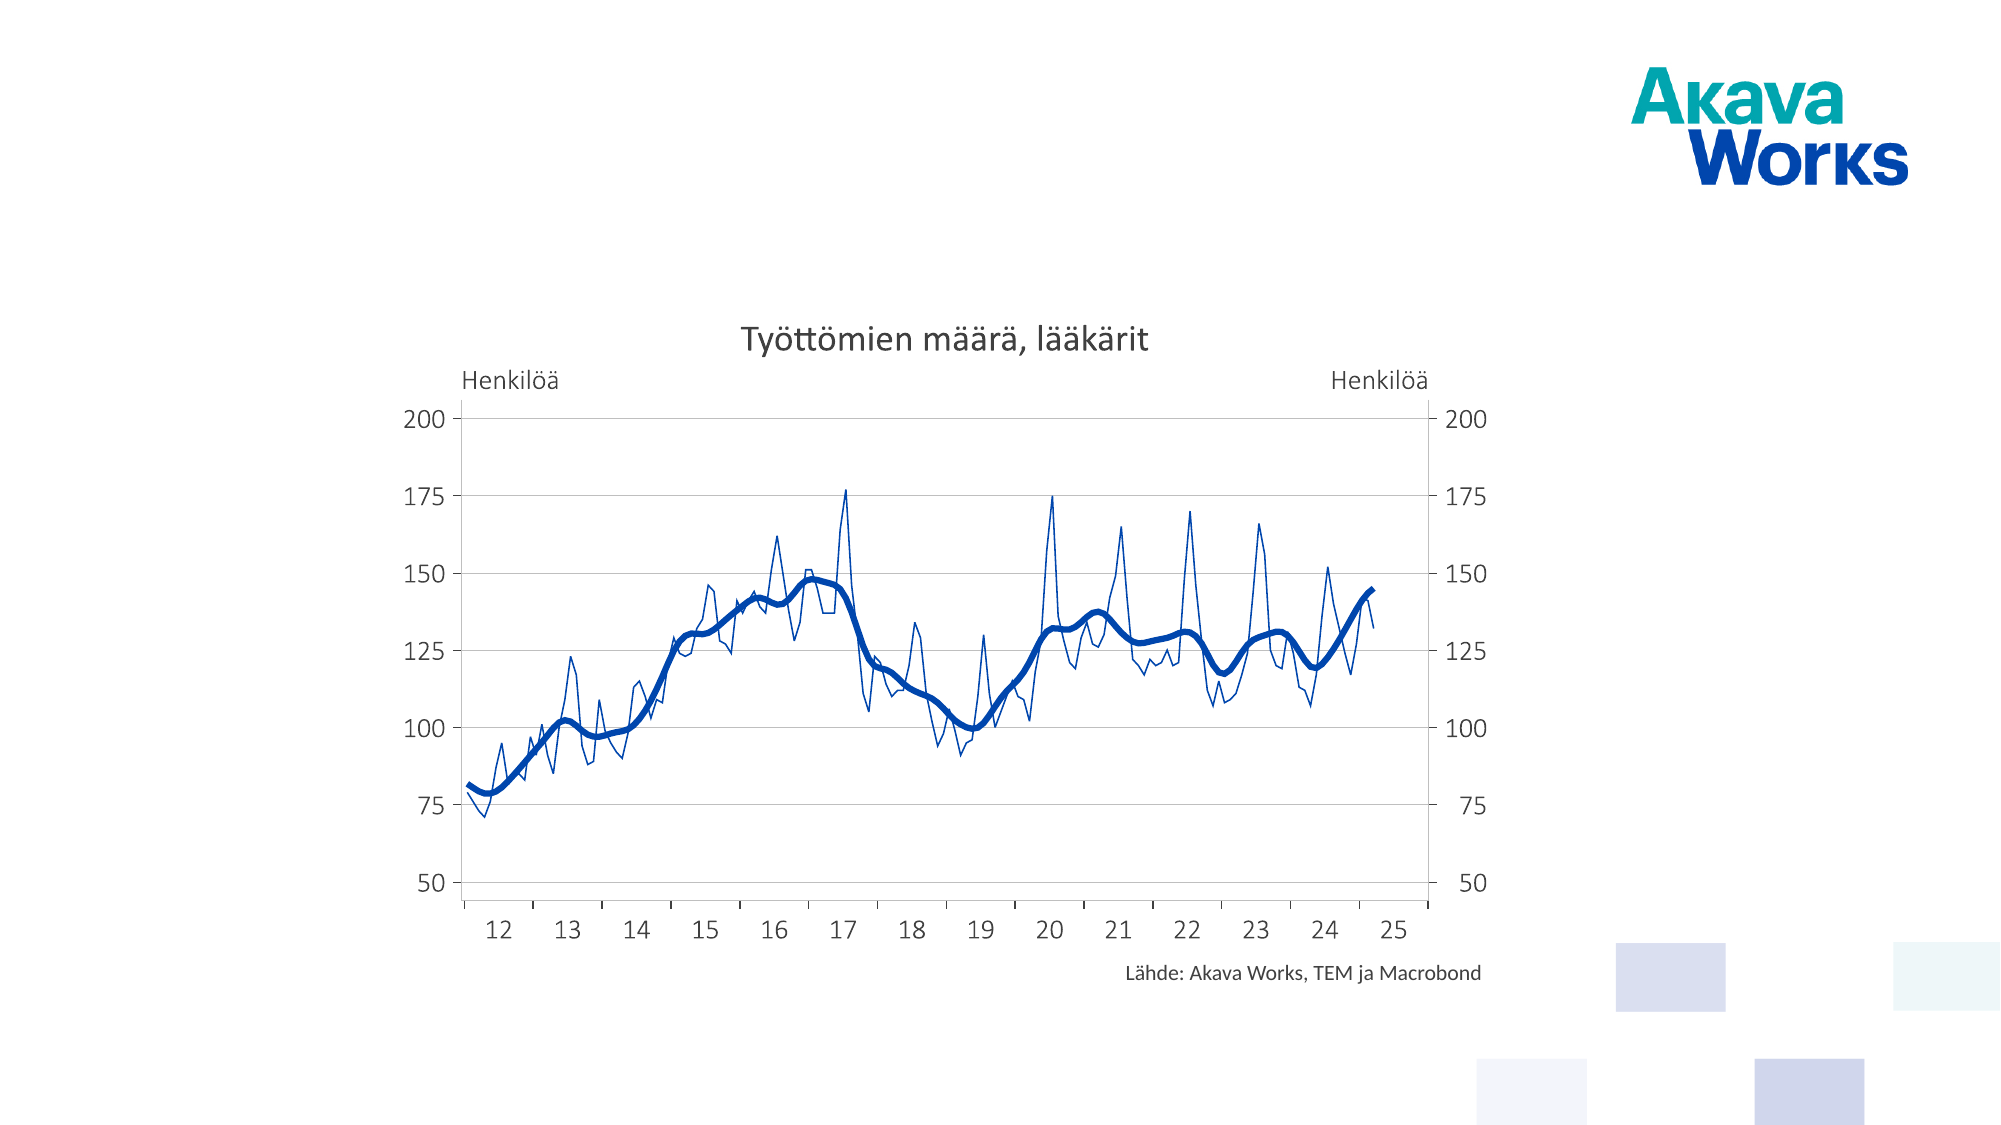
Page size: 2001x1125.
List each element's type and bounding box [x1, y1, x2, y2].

list [390, 302, 1500, 1003]
picture [232, 55, 2000, 1125]
